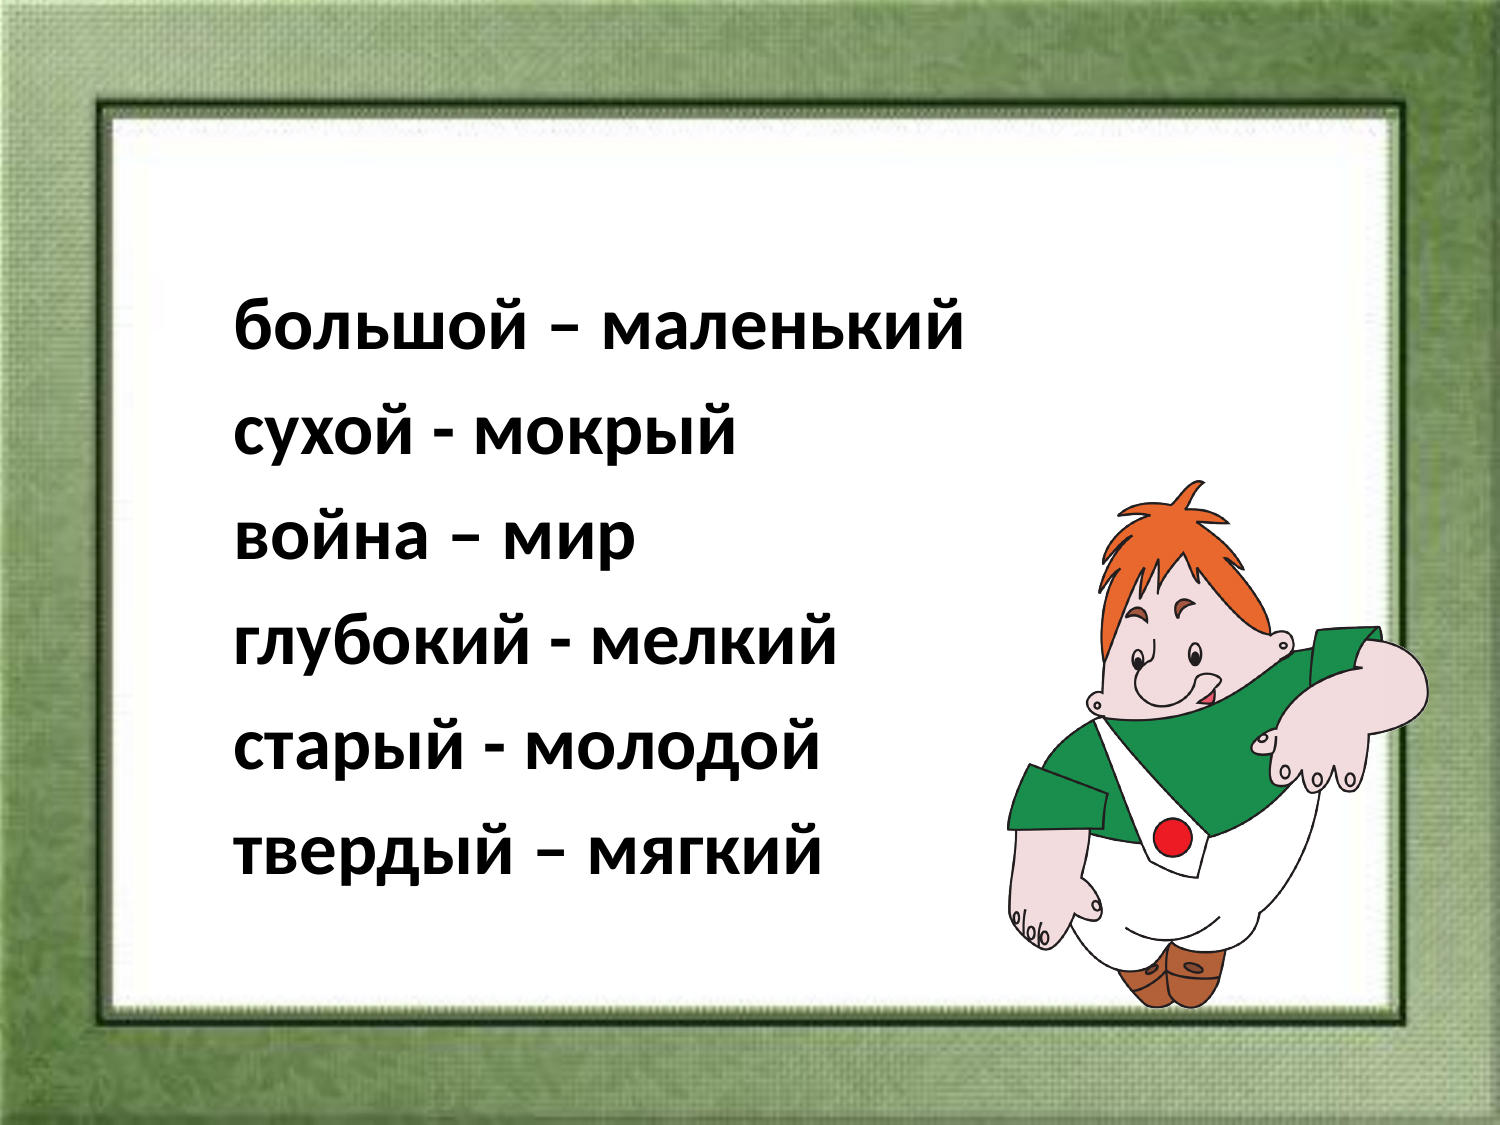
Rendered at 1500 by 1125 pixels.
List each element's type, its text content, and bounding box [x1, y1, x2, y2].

list большой – маленький сухой - мокрый война – мир глубокий - мелкий старый - молодой твердый – мягкий [218, 267, 1425, 1005]
picture [0, 0, 1500, 1125]
